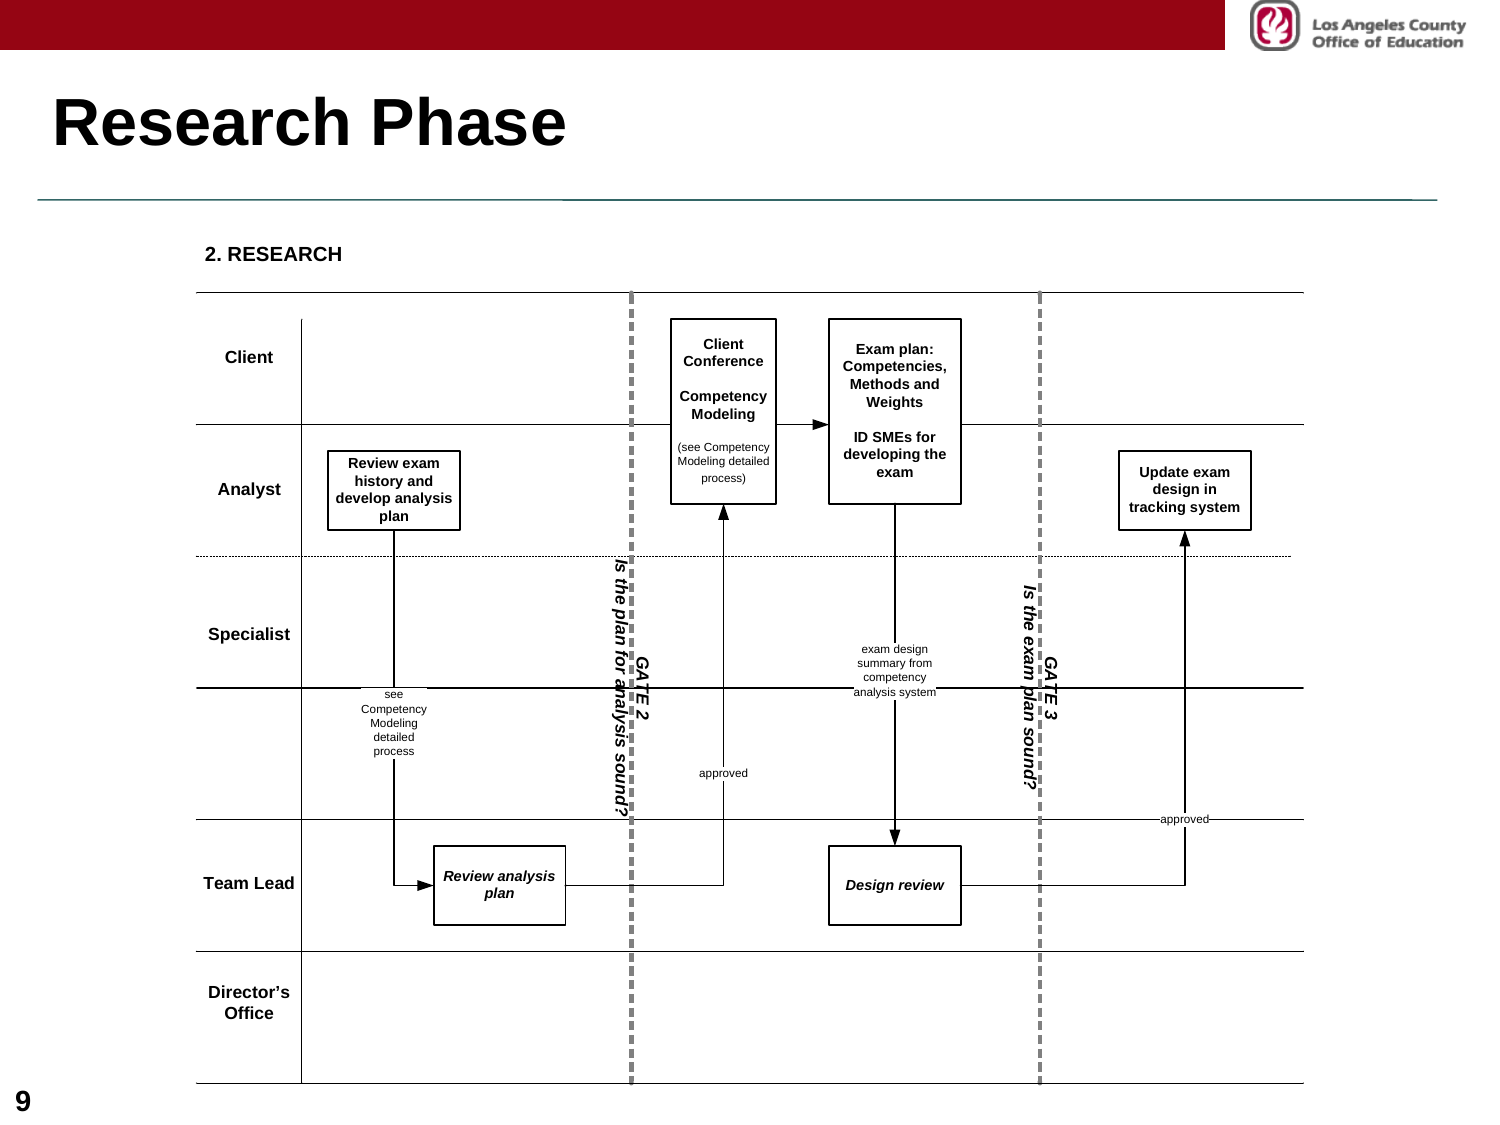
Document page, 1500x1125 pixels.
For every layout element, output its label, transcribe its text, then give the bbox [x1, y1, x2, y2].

picture [1250, 1, 1469, 51]
title Research Phase [37, 50, 1438, 188]
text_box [193, 237, 1307, 1090]
slide_number 9 [0, 1074, 200, 1125]
